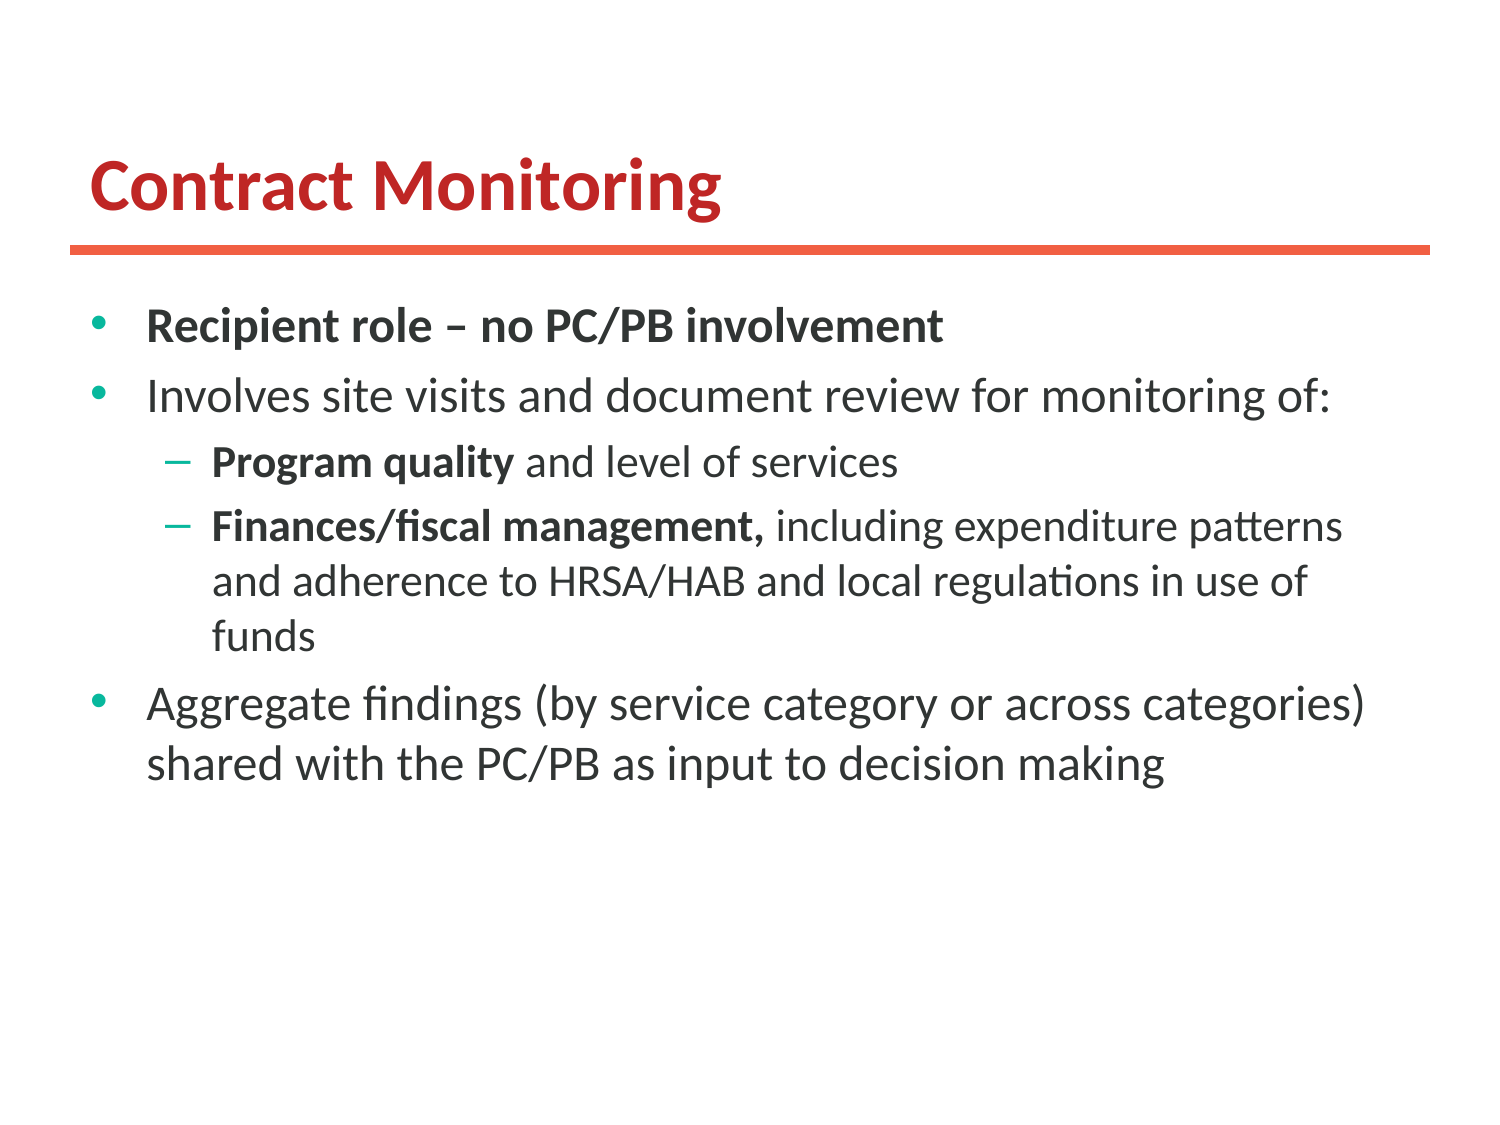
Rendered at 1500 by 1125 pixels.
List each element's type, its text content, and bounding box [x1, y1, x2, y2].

list Recipient role – no PC/PB involvement Involves site visits and document review for monitoring of: Program quality and level of services Finances/fiscal management, including expenditure patterns and adherence to HRSA/HAB and local regulations in use of funds Aggregate findings (by service category or across categories) shared with the PC/PB as input to decision making [75, 284, 1425, 1005]
title Contract Monitoring [75, 45, 1425, 233]
